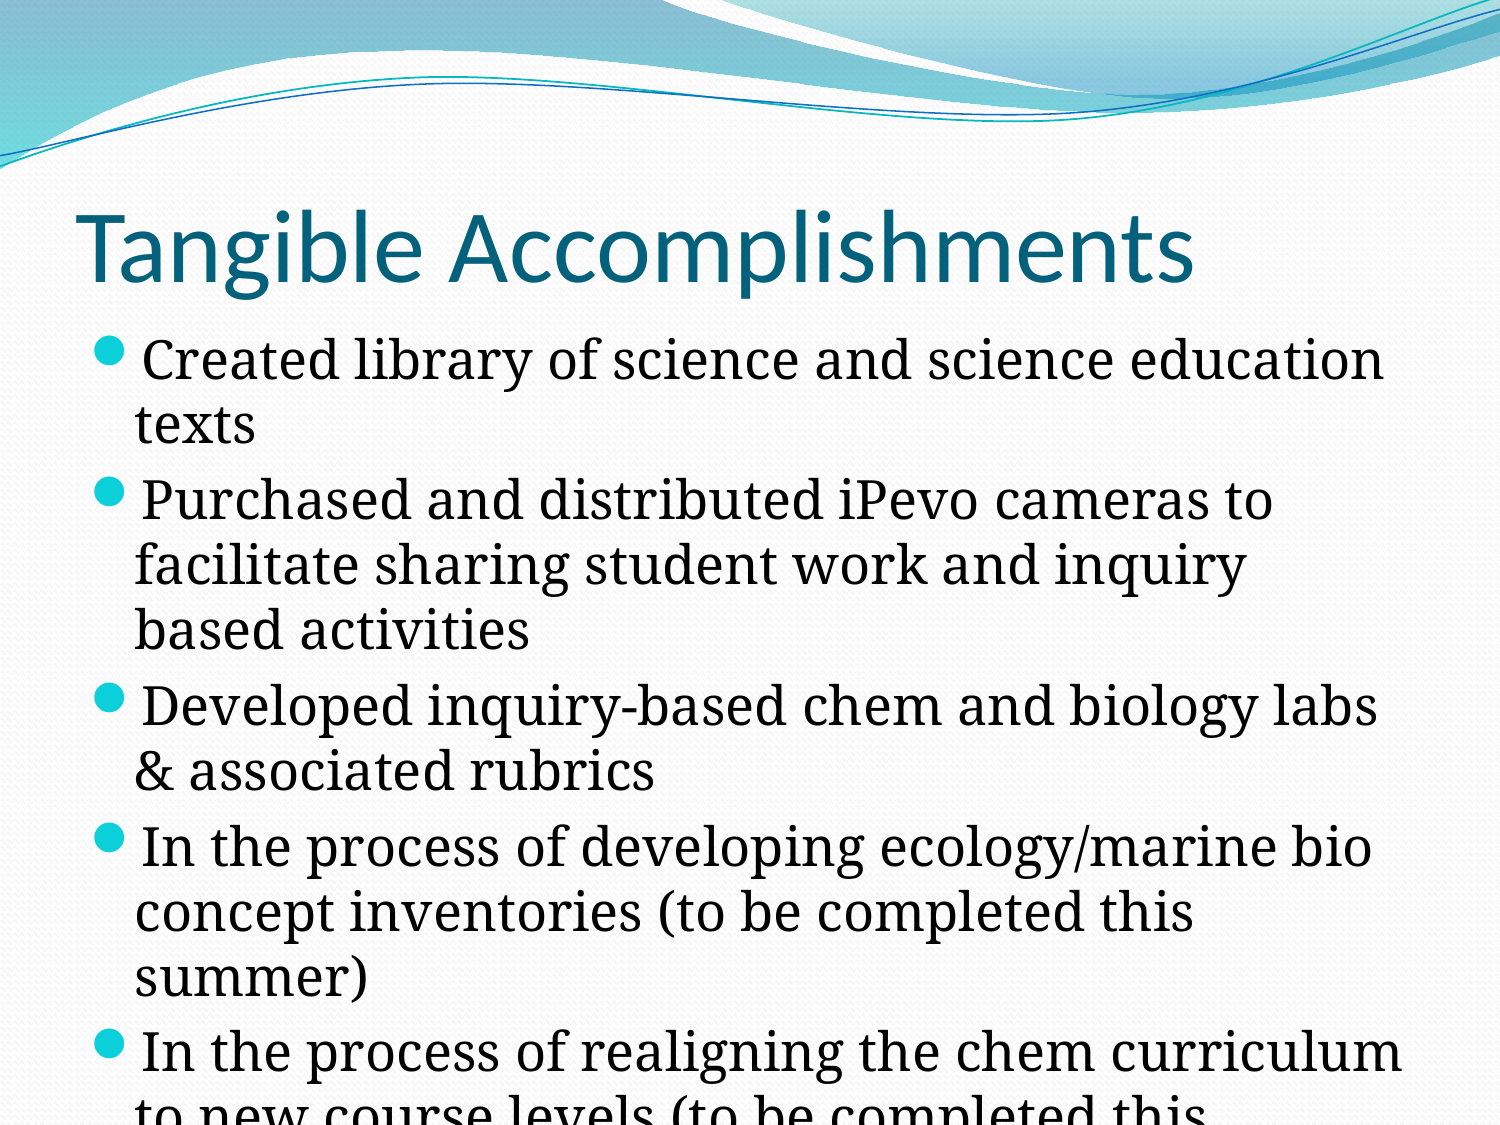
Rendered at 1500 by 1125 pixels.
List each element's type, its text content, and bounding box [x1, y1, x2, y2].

title Tangible Accomplishments [74, 115, 1426, 304]
list Created library of science and science education texts Purchased and distributed iPevo cameras to facilitate sharing student work and inquiry based activities Developed inquiry-based chem and biology labs & associated rubrics In the process of developing ecology/marine bio concept inventories (to be completed this summer) In the process of realigning the chem curriculum to new course levels (to be completed this summer) [74, 317, 1426, 1038]
